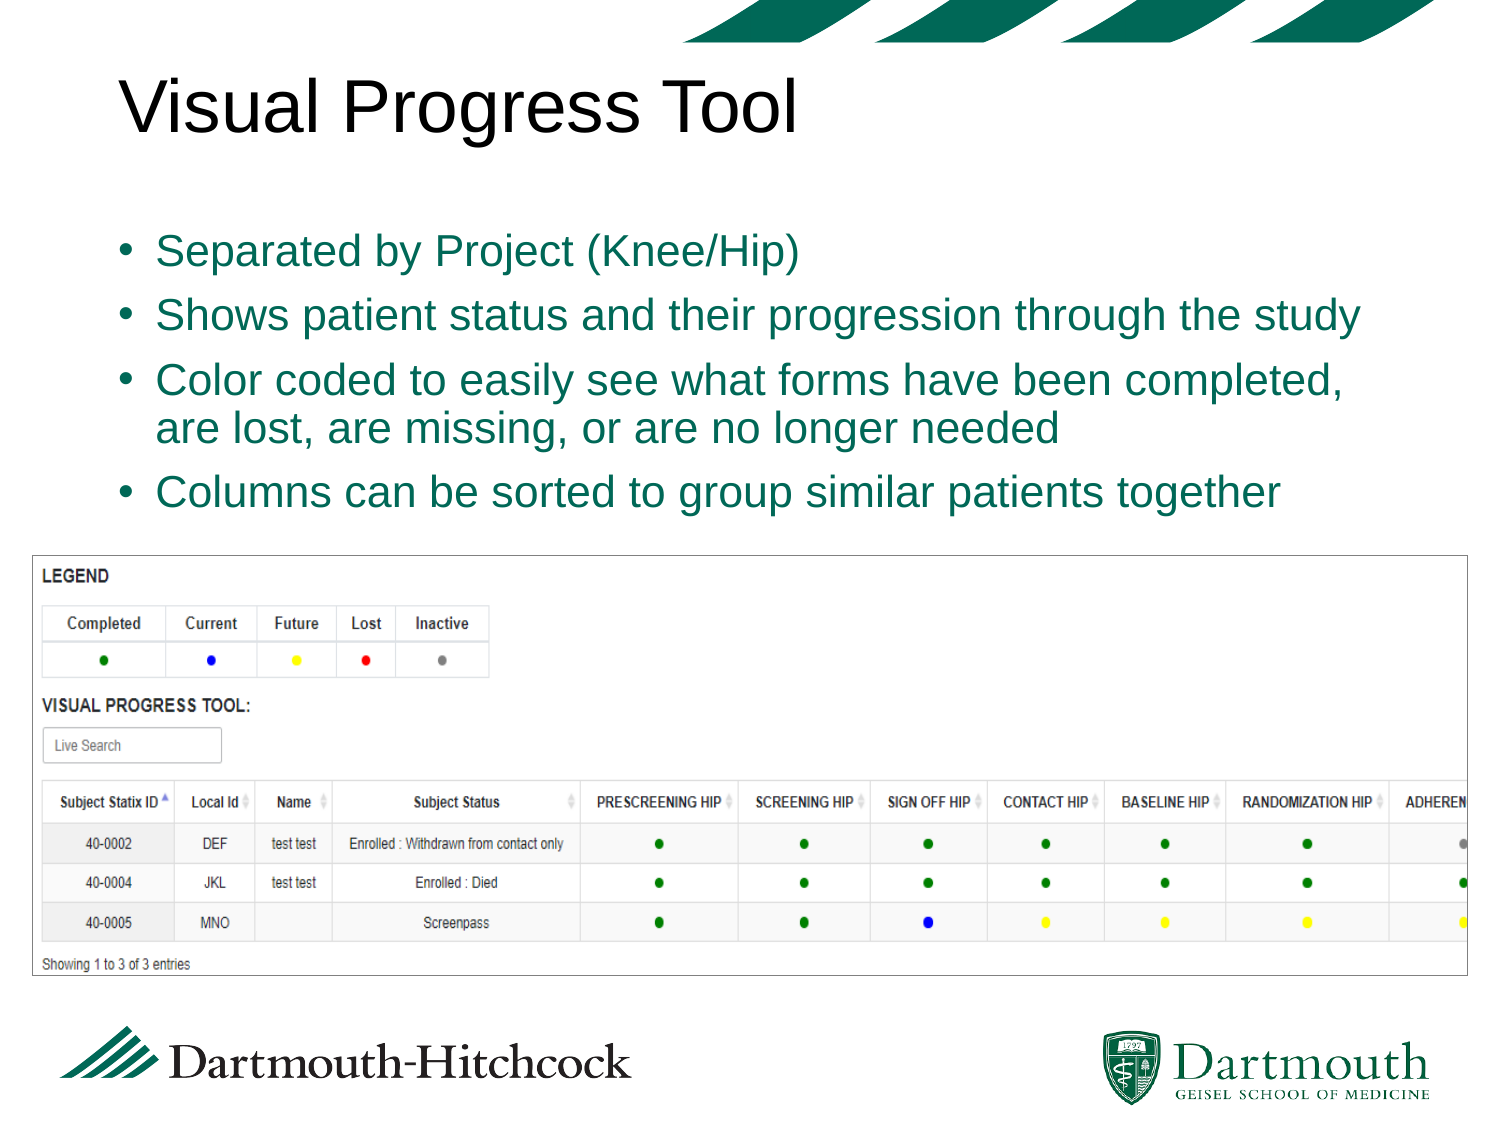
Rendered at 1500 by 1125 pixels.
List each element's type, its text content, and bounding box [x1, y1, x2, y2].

title Visual Progress Tool [103, 59, 1397, 180]
picture [0, 0, 1500, 1125]
list Separated by Project (Knee/Hip) Shows patient status and their progression through the study Color coded to easily see what forms have been completed, are lost, are missing, or are no longer needed Columns can be sorted to group similar patients together [103, 219, 1397, 531]
